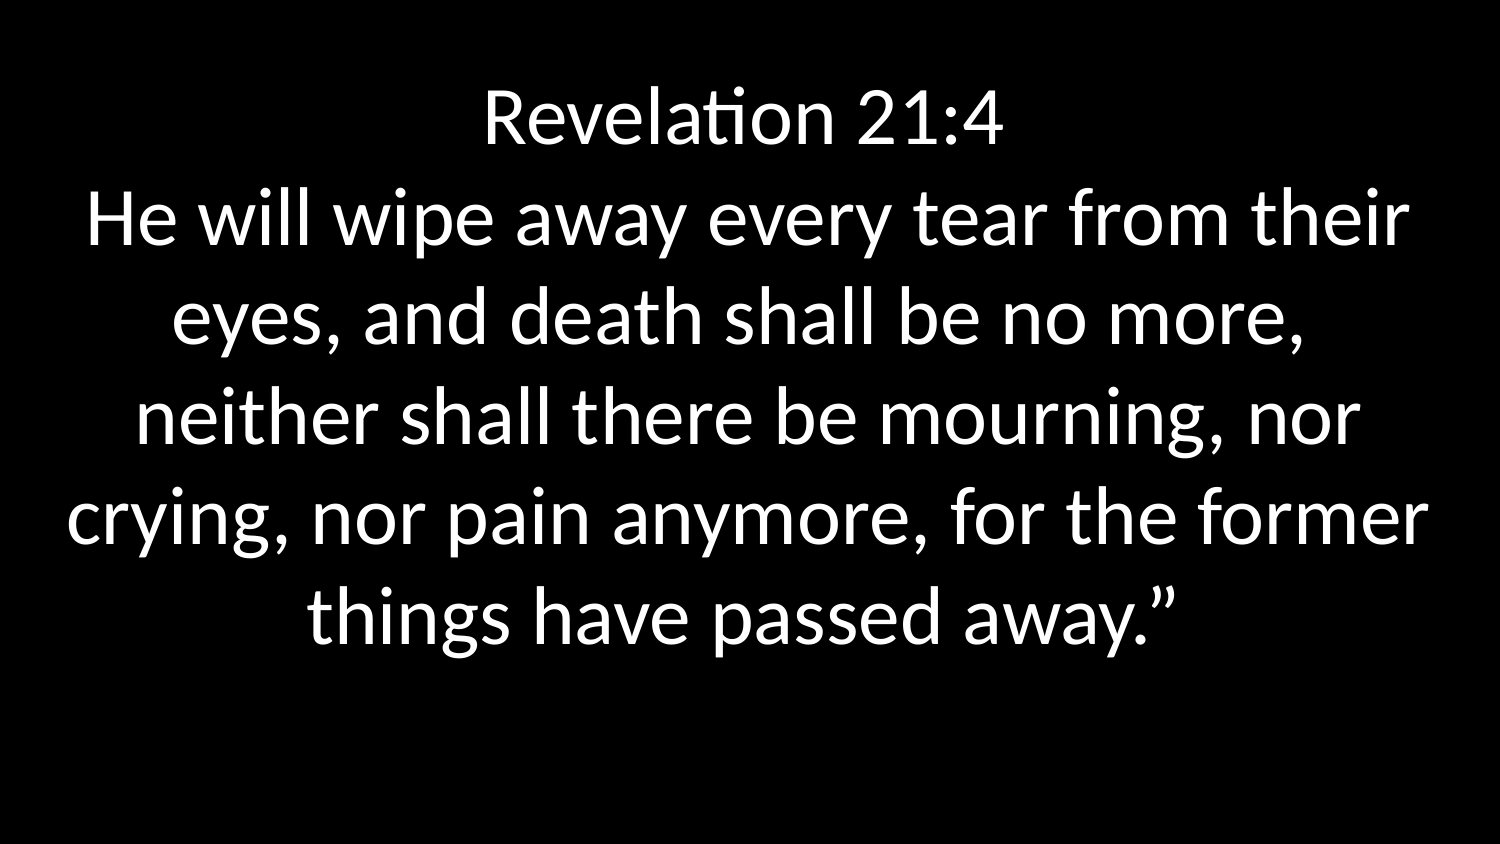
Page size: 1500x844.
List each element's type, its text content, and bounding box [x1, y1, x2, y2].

text_box Revelation 21:4 He will wipe away every tear from their eyes, and death shall be no more, neither shall there be mourning, nor crying, nor pain anymore, for the former things have passed away.” [47, 54, 1452, 669]
